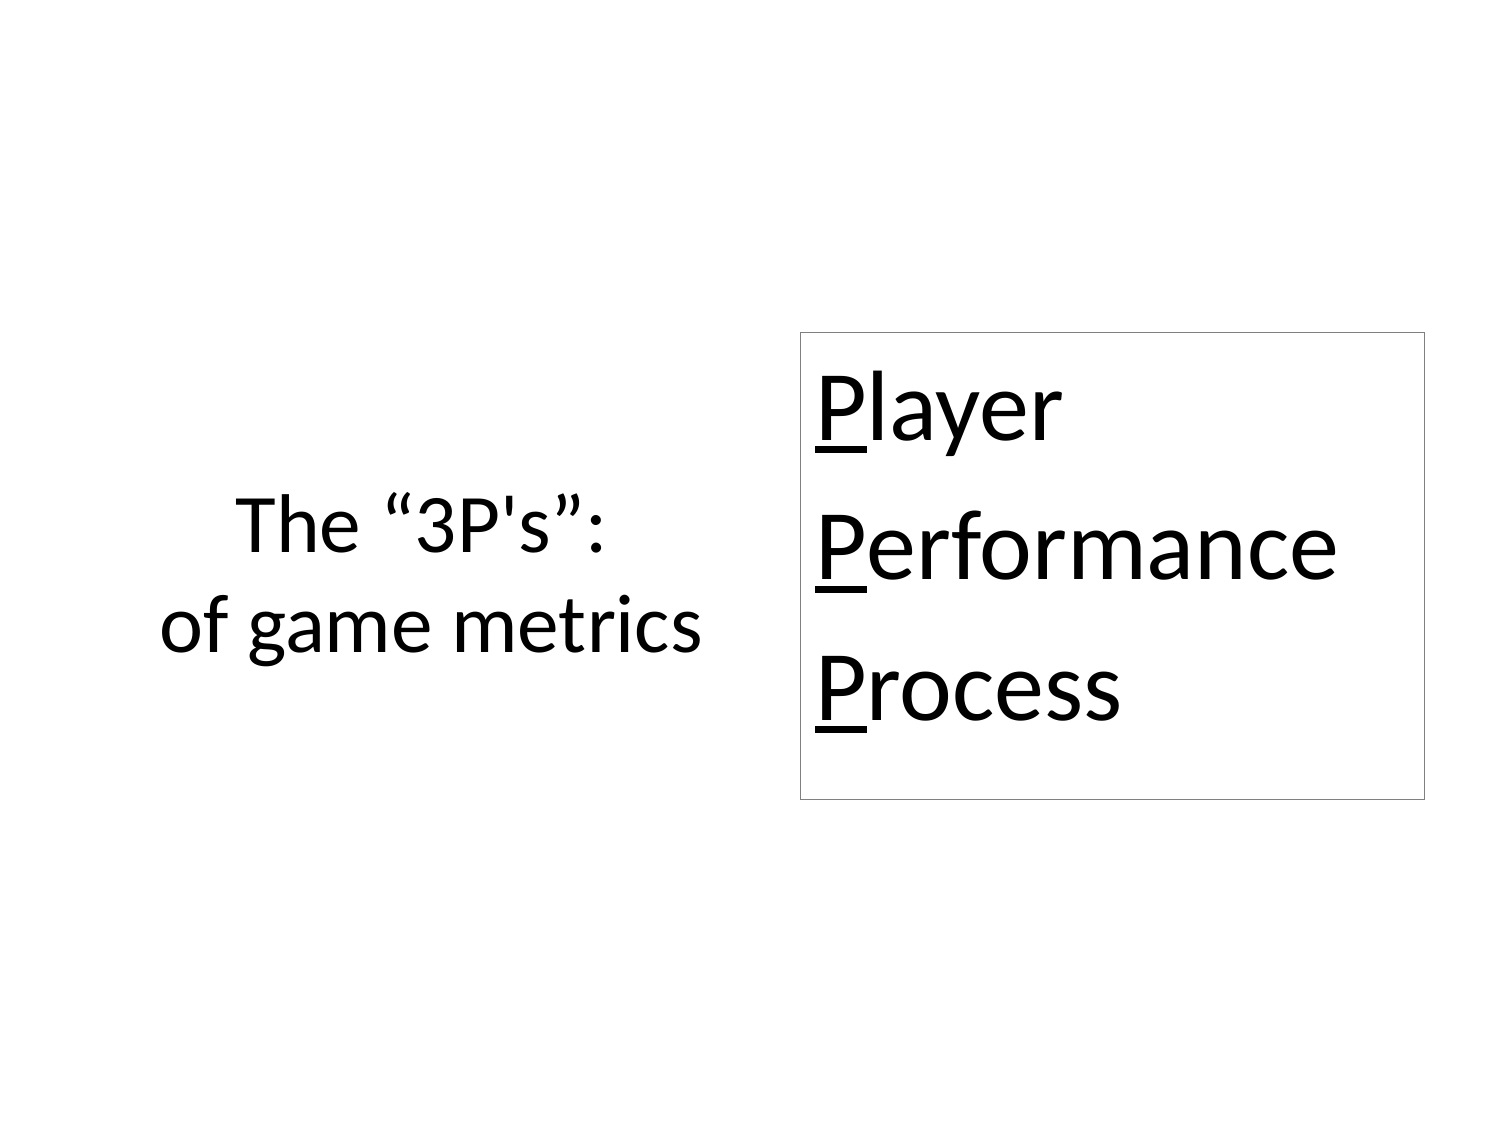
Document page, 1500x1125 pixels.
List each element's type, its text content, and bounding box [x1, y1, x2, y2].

list Player Performance Process [800, 332, 1425, 800]
title The “3P's”: of game metrics [112, 474, 750, 663]
